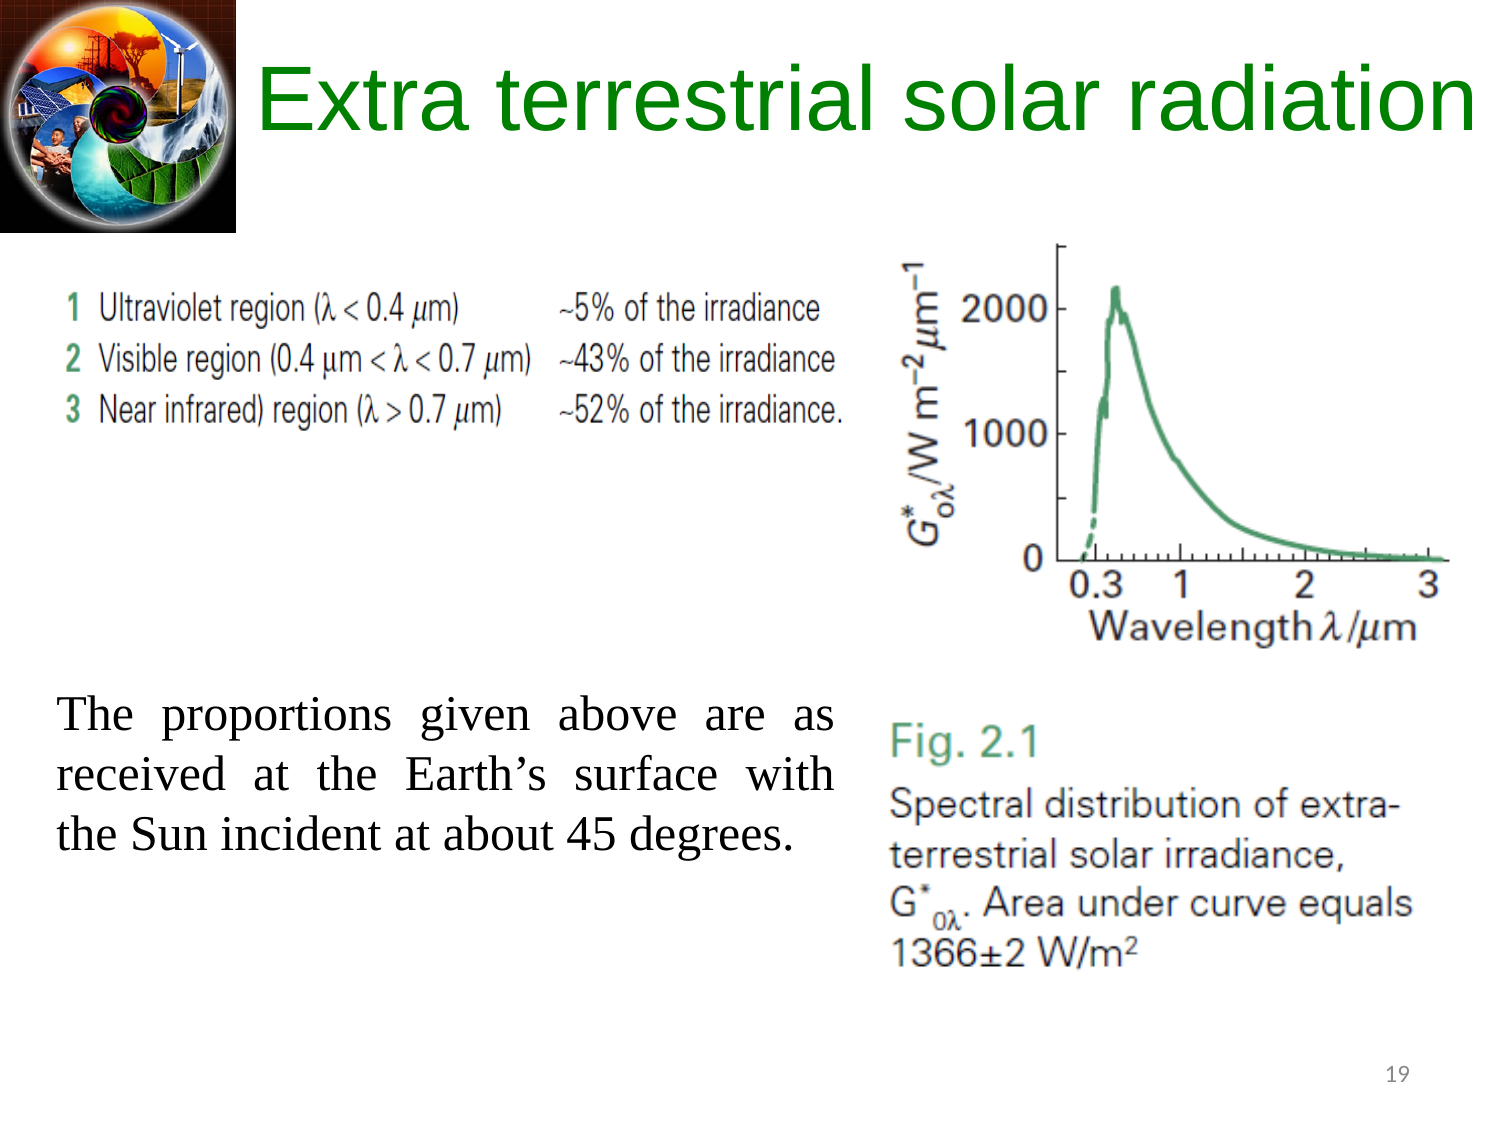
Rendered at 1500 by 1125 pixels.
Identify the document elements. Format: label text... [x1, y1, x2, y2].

slide_number 19 [1074, 1042, 1425, 1103]
picture [0, 0, 237, 233]
text_box The proportions given above are as received at the Earth’s surface with the Sun incident at about 45 degrees. [41, 673, 844, 868]
picture [41, 232, 1454, 977]
title Extra terrestrial solar radiation [237, 0, 1500, 188]
